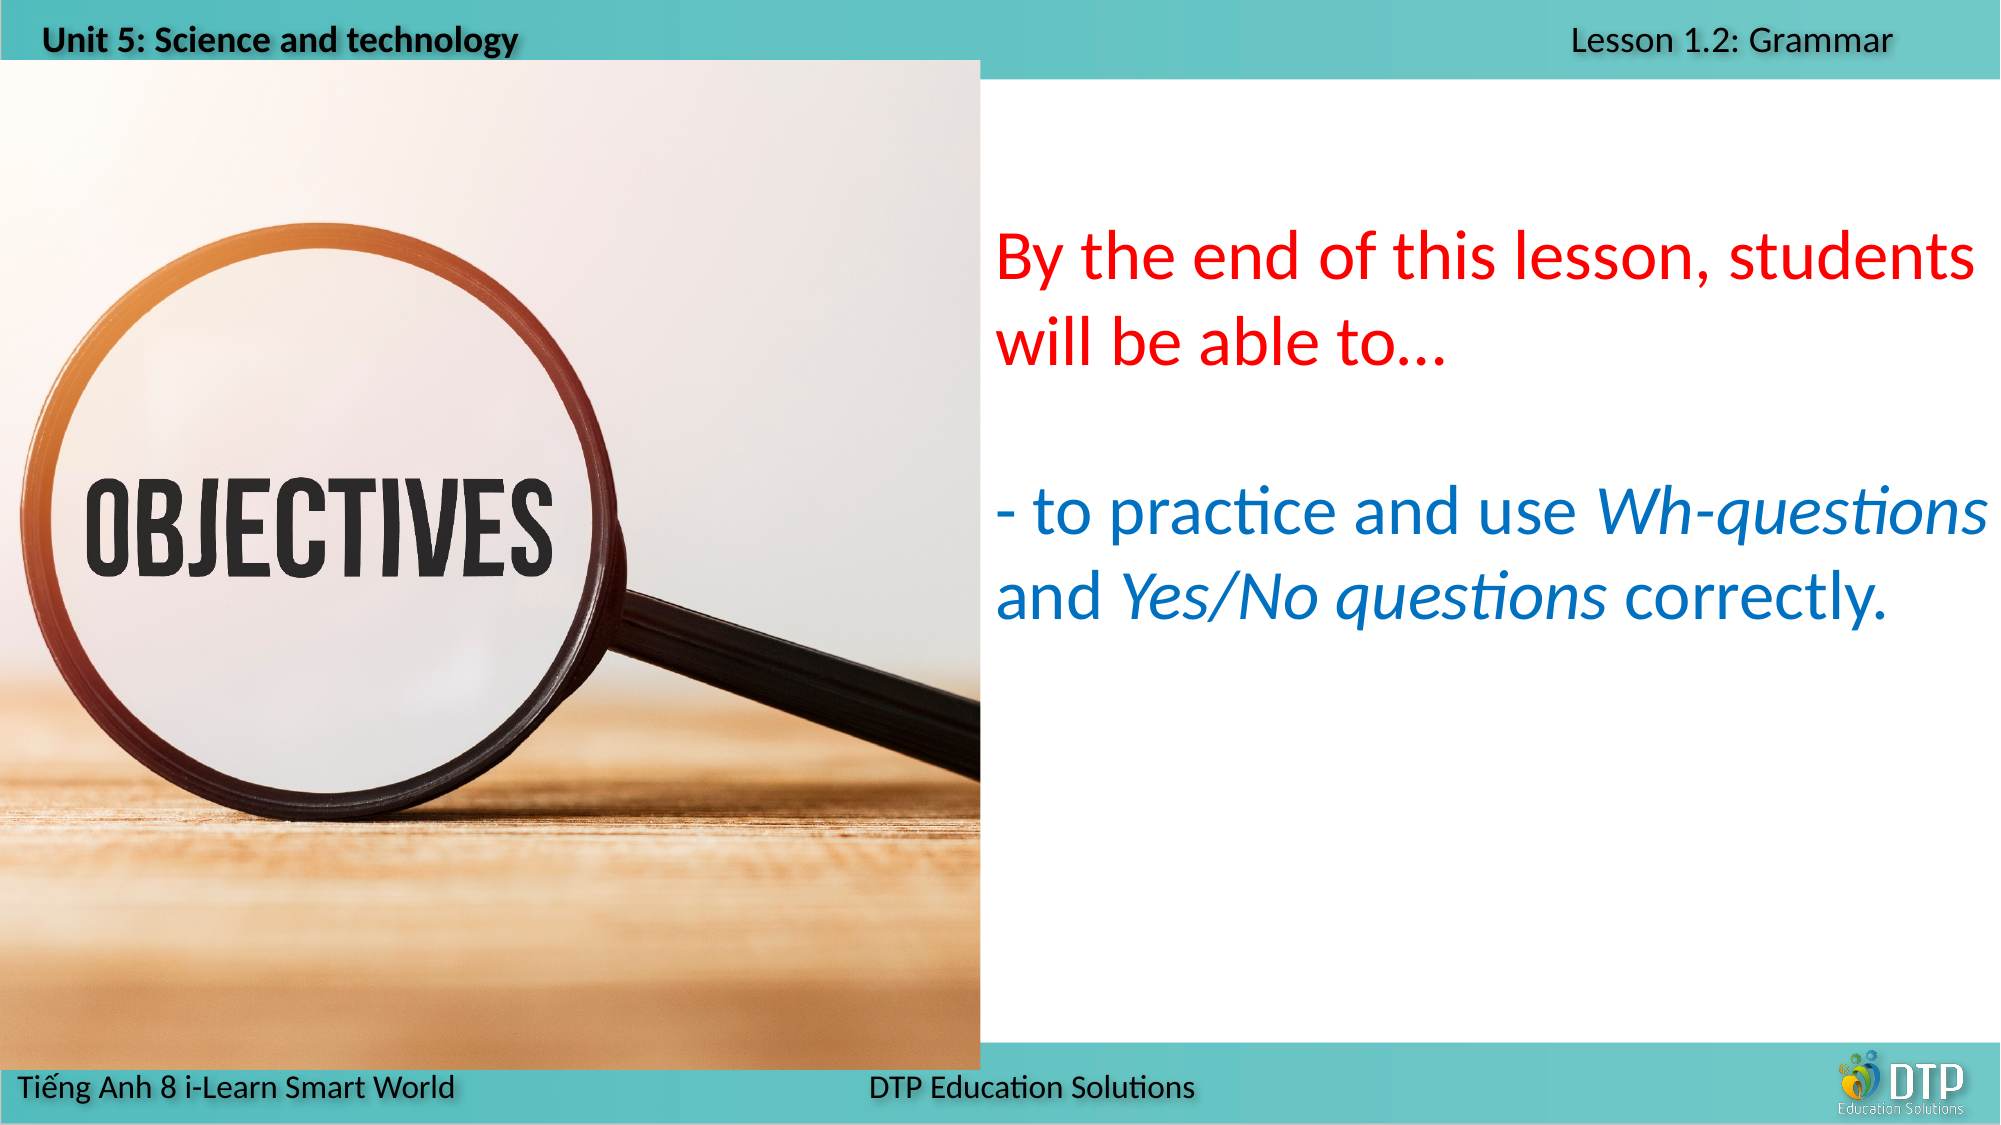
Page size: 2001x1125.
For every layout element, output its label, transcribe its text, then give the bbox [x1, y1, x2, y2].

picture [0, 0, 2000, 1125]
text_box By the end of this lesson, students will be able to… - to practice and use Wh-questions and Yes/No questions correctly. [981, 201, 2000, 642]
